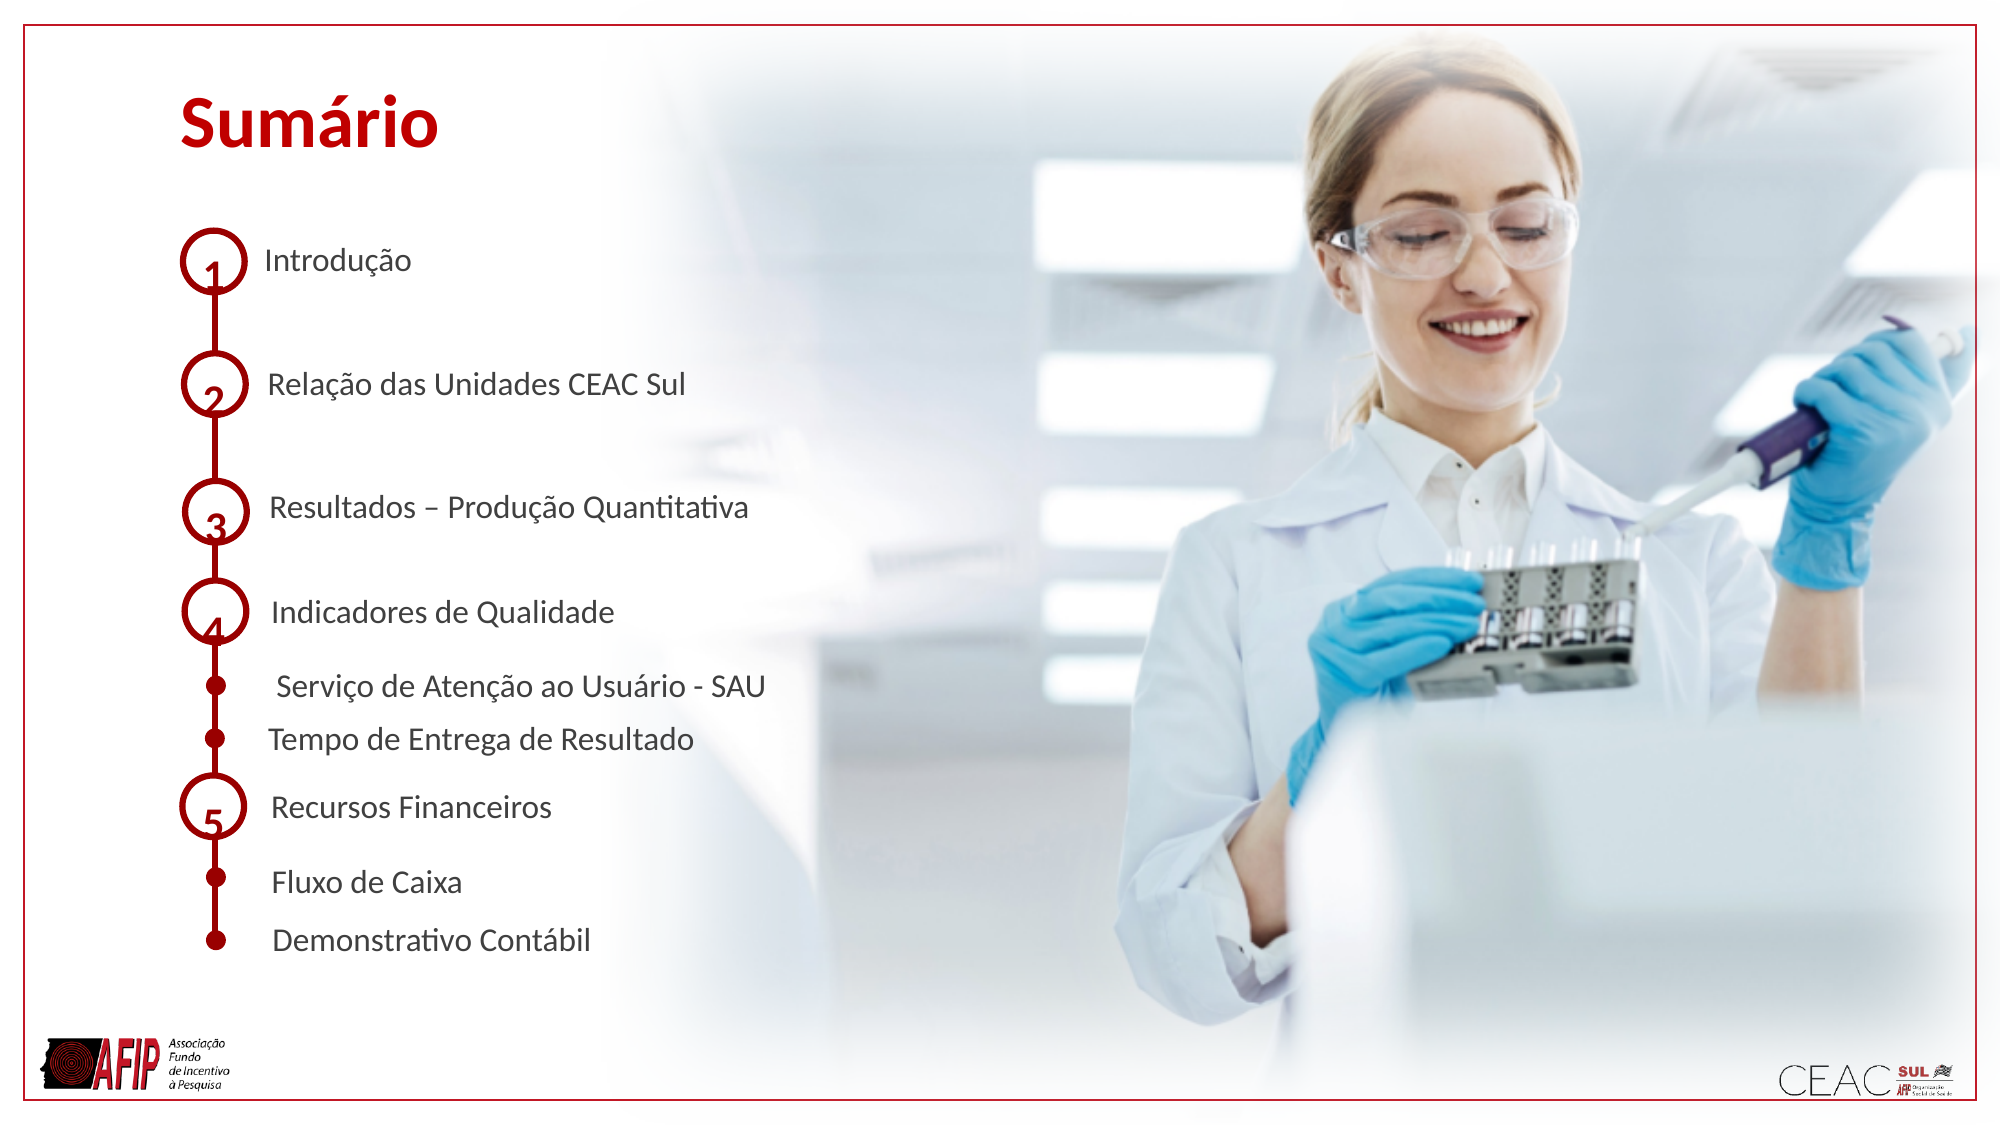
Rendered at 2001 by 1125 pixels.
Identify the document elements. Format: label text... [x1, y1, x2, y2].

picture [597, 0, 2000, 1125]
text_box Resultados – Produção Quantitativa [254, 477, 597, 533]
text_box Tempo de Entrega de Resultado [253, 710, 597, 765]
text_box Introdução [249, 230, 430, 286]
text_box Demonstrativo Contábil [169, 891, 597, 966]
text_box Relação das Unidades CEAC Sul [252, 354, 597, 410]
text_box [23, 24, 597, 1101]
text_box Fluxo de Caixa [168, 833, 498, 1088]
text_box [216, 674, 227, 697]
text_box [204, 674, 215, 697]
text_box Indicadores de Qualidade [256, 582, 597, 638]
text_box Serviço de Atenção ao Usuário - SAU [261, 656, 597, 712]
text_box Recursos Financeiros [248, 777, 575, 833]
